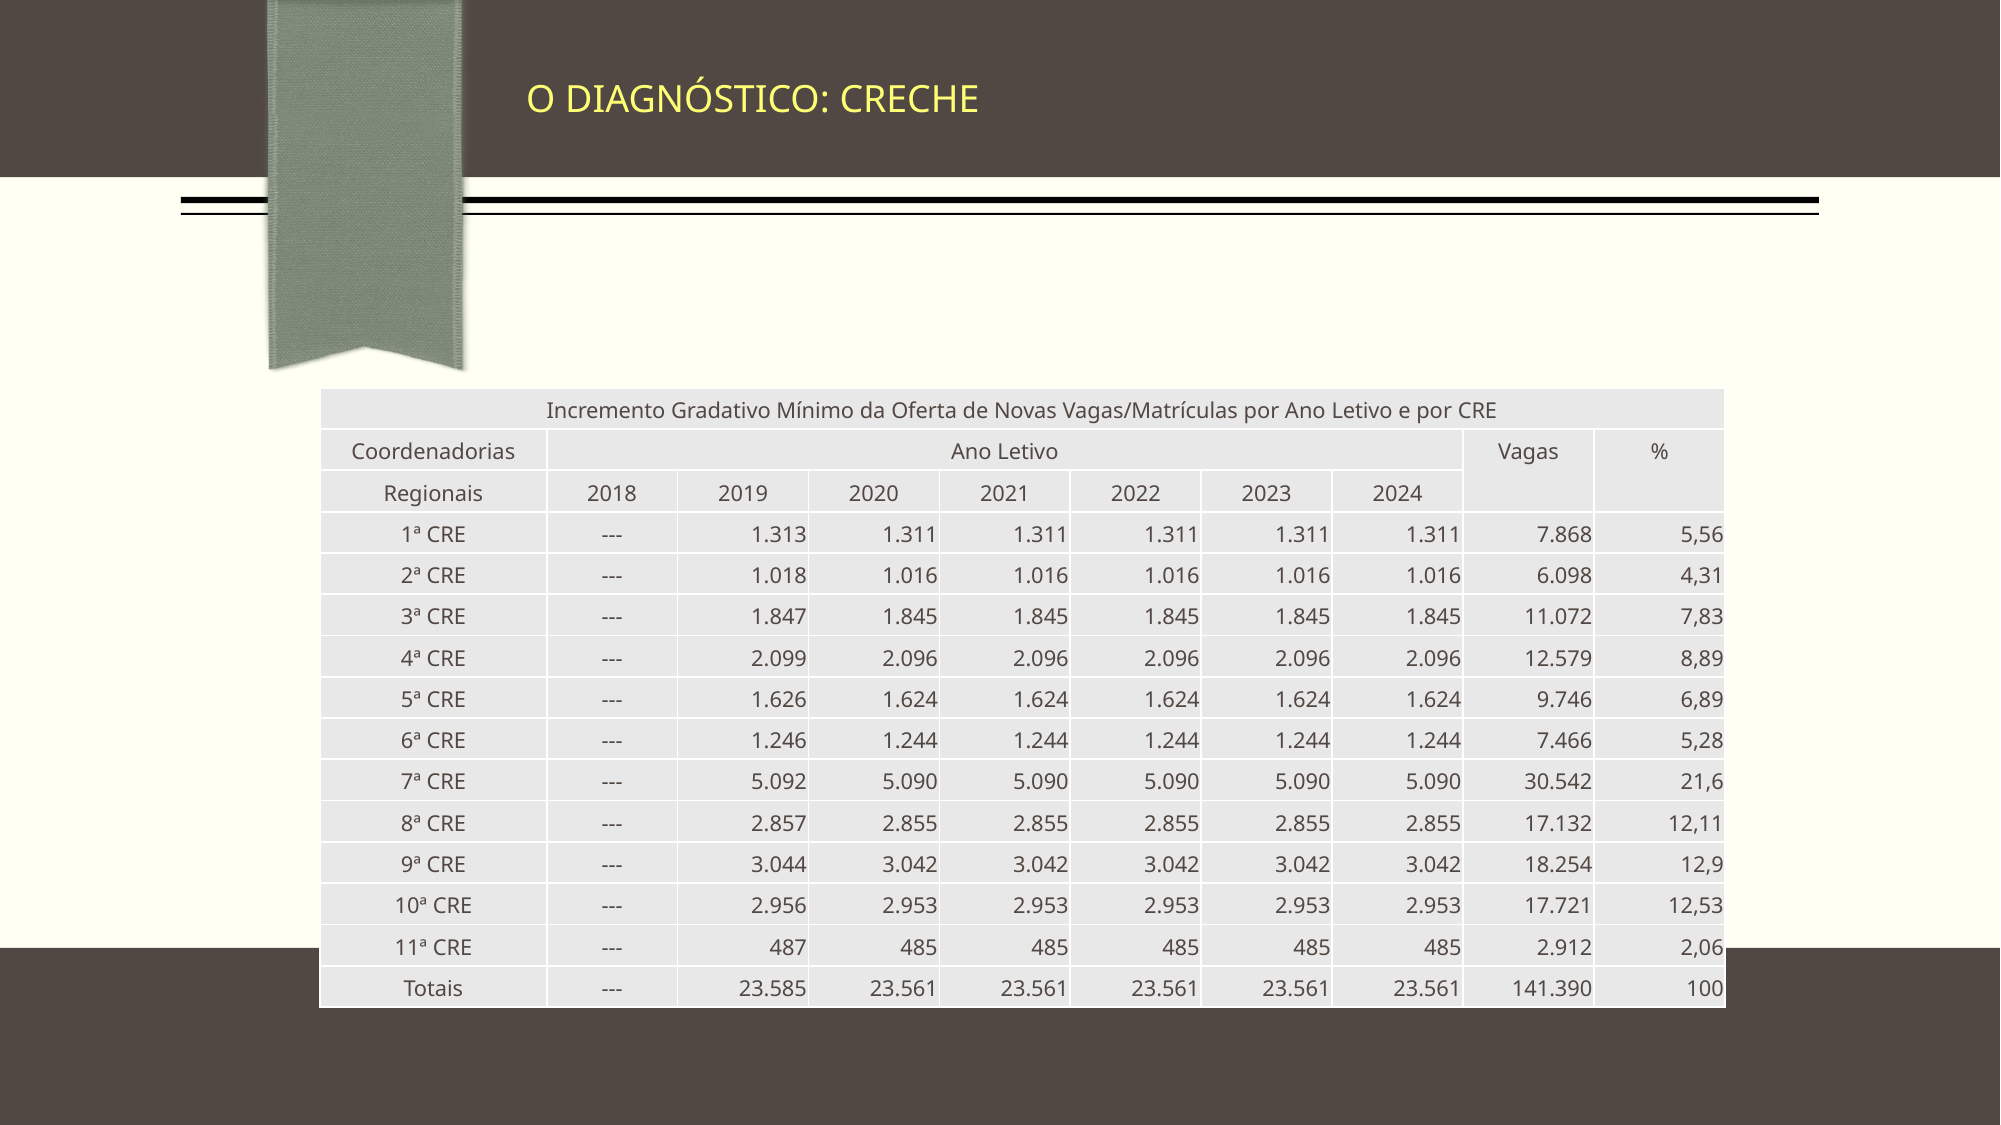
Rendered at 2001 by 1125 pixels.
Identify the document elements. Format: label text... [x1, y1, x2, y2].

table_cell 3.042 [809, 843, 939, 882]
table_cell --- [548, 636, 677, 676]
table_cell 2.953 [1333, 884, 1462, 924]
table_cell Regionais [321, 471, 546, 511]
table_cell 7ª CRE [321, 760, 546, 800]
table_cell 1.246 [678, 719, 808, 758]
table_cell 12,9 [1595, 843, 1724, 882]
table_cell 9.746 [1464, 678, 1593, 717]
table_cell 1.845 [1333, 595, 1462, 635]
table_cell 2.953 [1202, 884, 1331, 924]
table_cell 2.953 [940, 884, 1069, 924]
table_cell 485 [1071, 925, 1200, 965]
table_cell 5.092 [678, 760, 808, 800]
table_cell 23.561 [940, 967, 1069, 1006]
table_cell 12,11 [1595, 801, 1724, 841]
table_cell 2023 [1202, 471, 1331, 511]
table_cell 11.072 [1464, 595, 1593, 635]
table_cell 7.466 [1464, 719, 1593, 758]
table_cell 5.090 [1071, 760, 1200, 800]
table_cell 5ª CRE [321, 678, 546, 717]
table_cell 2.855 [1071, 801, 1200, 841]
table_cell 1.845 [1071, 595, 1200, 635]
table_cell --- [548, 719, 677, 758]
table_cell 3.042 [1071, 843, 1200, 882]
table_cell 2.857 [678, 801, 808, 841]
table_cell 1.018 [678, 554, 808, 593]
table_cell 2019 [678, 471, 808, 511]
table_cell 1.016 [809, 554, 939, 593]
table_cell 2.953 [1071, 884, 1200, 924]
table_cell 1.845 [940, 595, 1069, 635]
table_cell --- [548, 554, 677, 593]
table_cell 5,28 [1595, 719, 1724, 758]
table_cell 8,89 [1595, 636, 1724, 676]
table_cell 485 [809, 925, 939, 965]
table_cell 1ª CRE [321, 513, 546, 552]
table_cell 141.390 [1464, 967, 1593, 1006]
table_cell 4,31 [1595, 554, 1724, 593]
table_cell 4ª CRE [321, 636, 546, 676]
table_cell 23.585 [678, 967, 808, 1006]
table_cell 1.244 [809, 719, 939, 758]
table_cell 1.624 [940, 678, 1069, 717]
table_cell 2.956 [678, 884, 808, 924]
table_cell 23.561 [1202, 967, 1331, 1006]
table_cell 3ª CRE [321, 595, 546, 635]
table_cell 5.090 [1202, 760, 1331, 800]
table_cell 2.096 [1071, 636, 1200, 676]
table_cell 1.845 [809, 595, 939, 635]
table_cell 1.624 [1071, 678, 1200, 717]
table_cell 1.311 [940, 513, 1069, 552]
table_cell 1.244 [940, 719, 1069, 758]
table_cell 100 [1595, 967, 1724, 1006]
table_cell --- [548, 760, 677, 800]
table_cell 1.624 [809, 678, 939, 717]
table_cell 2.855 [940, 801, 1069, 841]
table_cell 2.912 [1464, 925, 1593, 965]
table_cell 1.624 [1333, 678, 1462, 717]
table_cell 1.311 [1202, 513, 1331, 552]
table_cell 1.016 [940, 554, 1069, 593]
table_cell 11ª CRE [321, 925, 546, 965]
table_cell 485 [1333, 925, 1462, 965]
table_cell % [1595, 430, 1724, 511]
table_cell 5.090 [1333, 760, 1462, 800]
table_cell 2.096 [1202, 636, 1331, 676]
table_cell 2.099 [678, 636, 808, 676]
table_header Incremento Gradativo Mínimo da Oferta de Novas Vagas/Matrículas por Ano Letivo e por CRE [321, 389, 1724, 428]
table_cell 1.244 [1333, 719, 1462, 758]
table_cell 2.953 [809, 884, 939, 924]
table_cell 2020 [809, 471, 939, 511]
picture [217, 0, 504, 376]
table_cell 1.244 [1202, 719, 1331, 758]
table_cell Totais [321, 967, 546, 1006]
table_cell 1.311 [809, 513, 939, 552]
table_cell 23.561 [1071, 967, 1200, 1006]
table_cell 2.855 [1333, 801, 1462, 841]
table_cell 2.096 [809, 636, 939, 676]
table_cell 2.096 [940, 636, 1069, 676]
table_cell 1.016 [1071, 554, 1200, 593]
table_cell --- [548, 843, 677, 882]
table_cell --- [548, 678, 677, 717]
table_cell 5.090 [809, 760, 939, 800]
table_cell 12.579 [1464, 636, 1593, 676]
table_cell 3.042 [1202, 843, 1331, 882]
table_cell 10ª CRE [321, 884, 546, 924]
table_cell 1.847 [678, 595, 808, 635]
table_cell 2018 [548, 471, 677, 511]
table_cell 485 [940, 925, 1069, 965]
table_cell --- [548, 967, 677, 1006]
table_cell 487 [678, 925, 808, 965]
table_cell 2024 [1333, 471, 1462, 511]
table_cell 30.542 [1464, 760, 1593, 800]
table_cell 2022 [1071, 471, 1200, 511]
table_cell 18.254 [1464, 843, 1593, 882]
table_cell 6.098 [1464, 554, 1593, 593]
table_cell 3.042 [1333, 843, 1462, 882]
table_cell --- [548, 595, 677, 635]
table_cell 3.042 [940, 843, 1069, 882]
table_cell 2.855 [1202, 801, 1331, 841]
table_cell 17.721 [1464, 884, 1593, 924]
table_cell 1.016 [1202, 554, 1331, 593]
table_cell 7.868 [1464, 513, 1593, 552]
table_cell Ano Letivo [548, 430, 1462, 469]
table_cell --- [548, 925, 677, 965]
table_cell 5,56 [1595, 513, 1724, 552]
table_cell --- [548, 513, 677, 552]
table_cell 1.244 [1071, 719, 1200, 758]
table_cell 3.044 [678, 843, 808, 882]
table_cell --- [548, 884, 677, 924]
table_cell 7,83 [1595, 595, 1724, 635]
table_cell 1.626 [678, 678, 808, 717]
table_cell 2ª CRE [321, 554, 546, 593]
table_cell 2.096 [1333, 636, 1462, 676]
table_cell 1.311 [1071, 513, 1200, 552]
table_cell 5.090 [940, 760, 1069, 800]
table_cell Vagas [1464, 430, 1593, 511]
table_cell --- [548, 801, 677, 841]
table_cell 23.561 [809, 967, 939, 1006]
table_cell 485 [1202, 925, 1331, 965]
table_cell 1.624 [1202, 678, 1331, 717]
table_cell 1.311 [1333, 513, 1462, 552]
table_cell 1.313 [678, 513, 808, 552]
table_cell 17.132 [1464, 801, 1593, 841]
table_cell 23.561 [1333, 967, 1462, 1006]
table_cell 8ª CRE [321, 801, 546, 841]
table_cell 2021 [940, 471, 1069, 511]
table_cell 2.855 [809, 801, 939, 841]
table_cell 6ª CRE [321, 719, 546, 758]
table_cell 1.845 [1202, 595, 1331, 635]
table_cell 6,89 [1595, 678, 1724, 717]
table_cell 9ª CRE [321, 843, 546, 882]
table_cell 2,06 [1595, 925, 1724, 965]
text_box O DIAGNÓSTICO: CRECHE [511, 67, 1763, 128]
table_cell 21,6 [1595, 760, 1724, 800]
table_cell 1.016 [1333, 554, 1462, 593]
table_cell Coordenadorias [321, 430, 546, 469]
table_cell 12,53 [1595, 884, 1724, 924]
